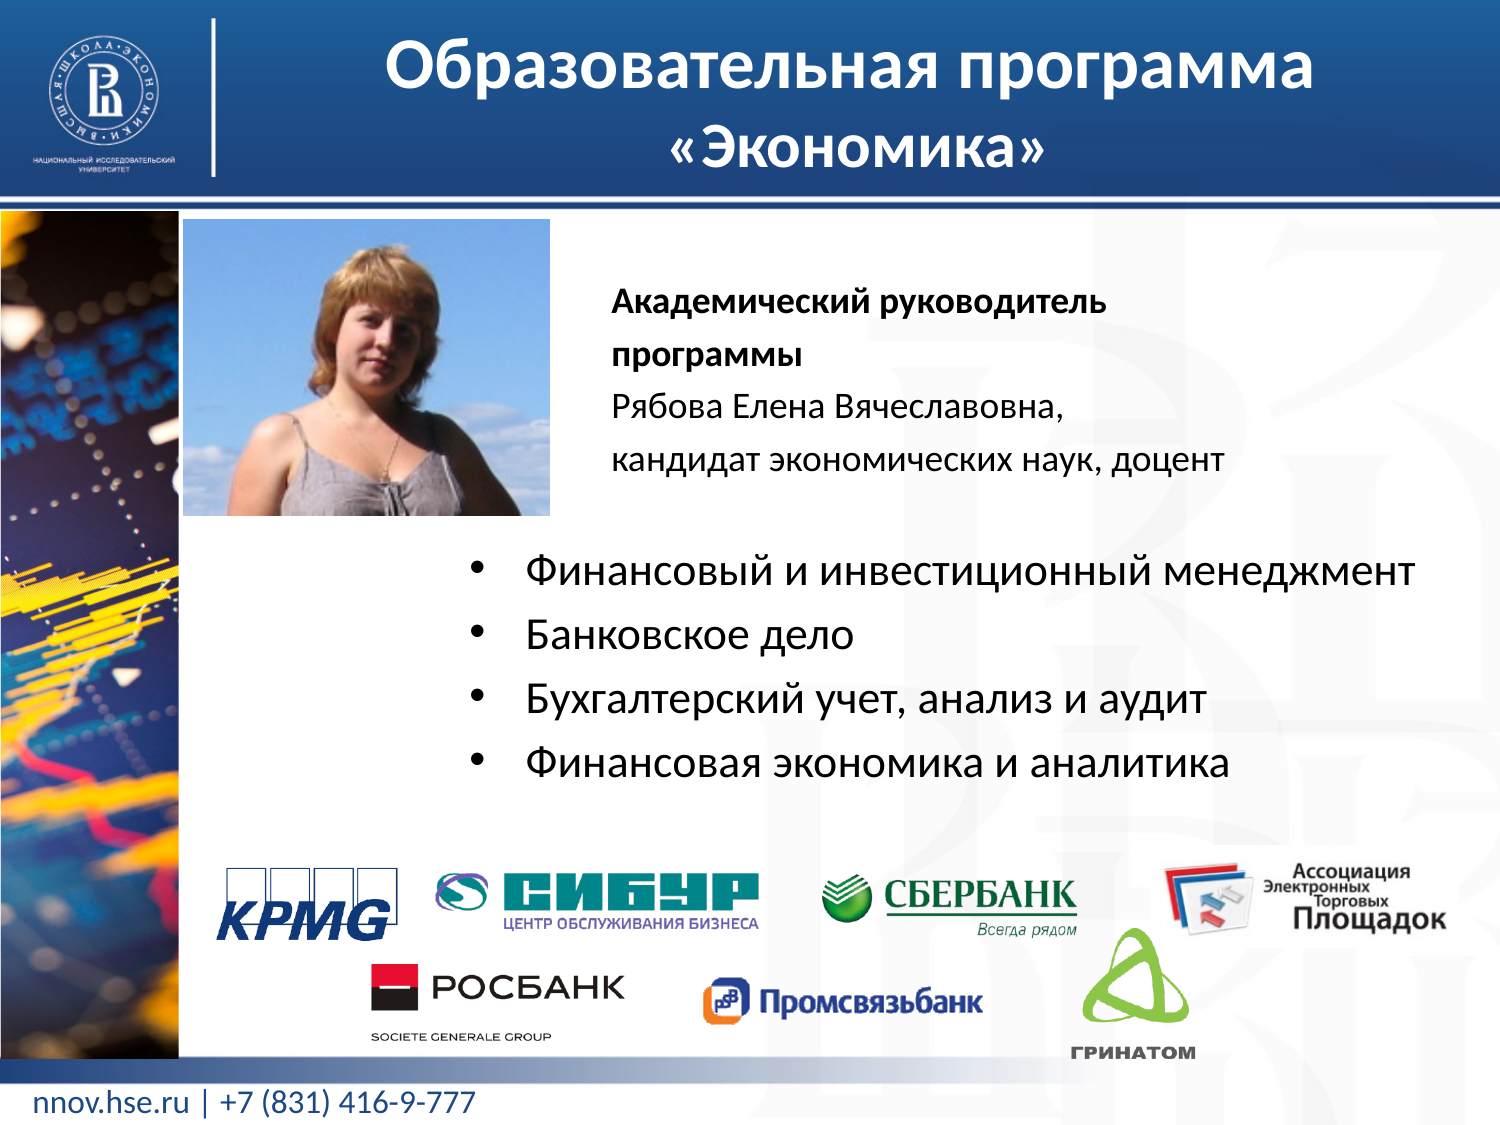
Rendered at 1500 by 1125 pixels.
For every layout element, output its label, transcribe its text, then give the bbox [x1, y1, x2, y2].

text_box [413, 894, 573, 954]
text_box Финансовый и инвестиционный менеджмент Банковское дело Бухгалтерский учет, анализ и аудит Финансовая экономика и аналитика [454, 705, 1435, 775]
text_box [559, 680, 1139, 723]
picture [0, 0, 1500, 1125]
text_box Академический руководитель программы Рябова Елена Вячеславовна, кандидат экономических наук, доцент [596, 255, 1400, 501]
text_box [1219, 904, 1500, 964]
text_box nnov.hse.ru | +7 (831) 416-9-777 [17, 1072, 1042, 1125]
title Образовательная программа «Экономика» [218, 0, 1500, 197]
text_box Финансовый и инвестиционный менеджмент Банковское дело Бухгалтерский учет, анализ и аудит Финансовая экономика и аналитика [517, 550, 1435, 680]
text_box [1139, 680, 1447, 723]
text_box [518, 680, 573, 705]
